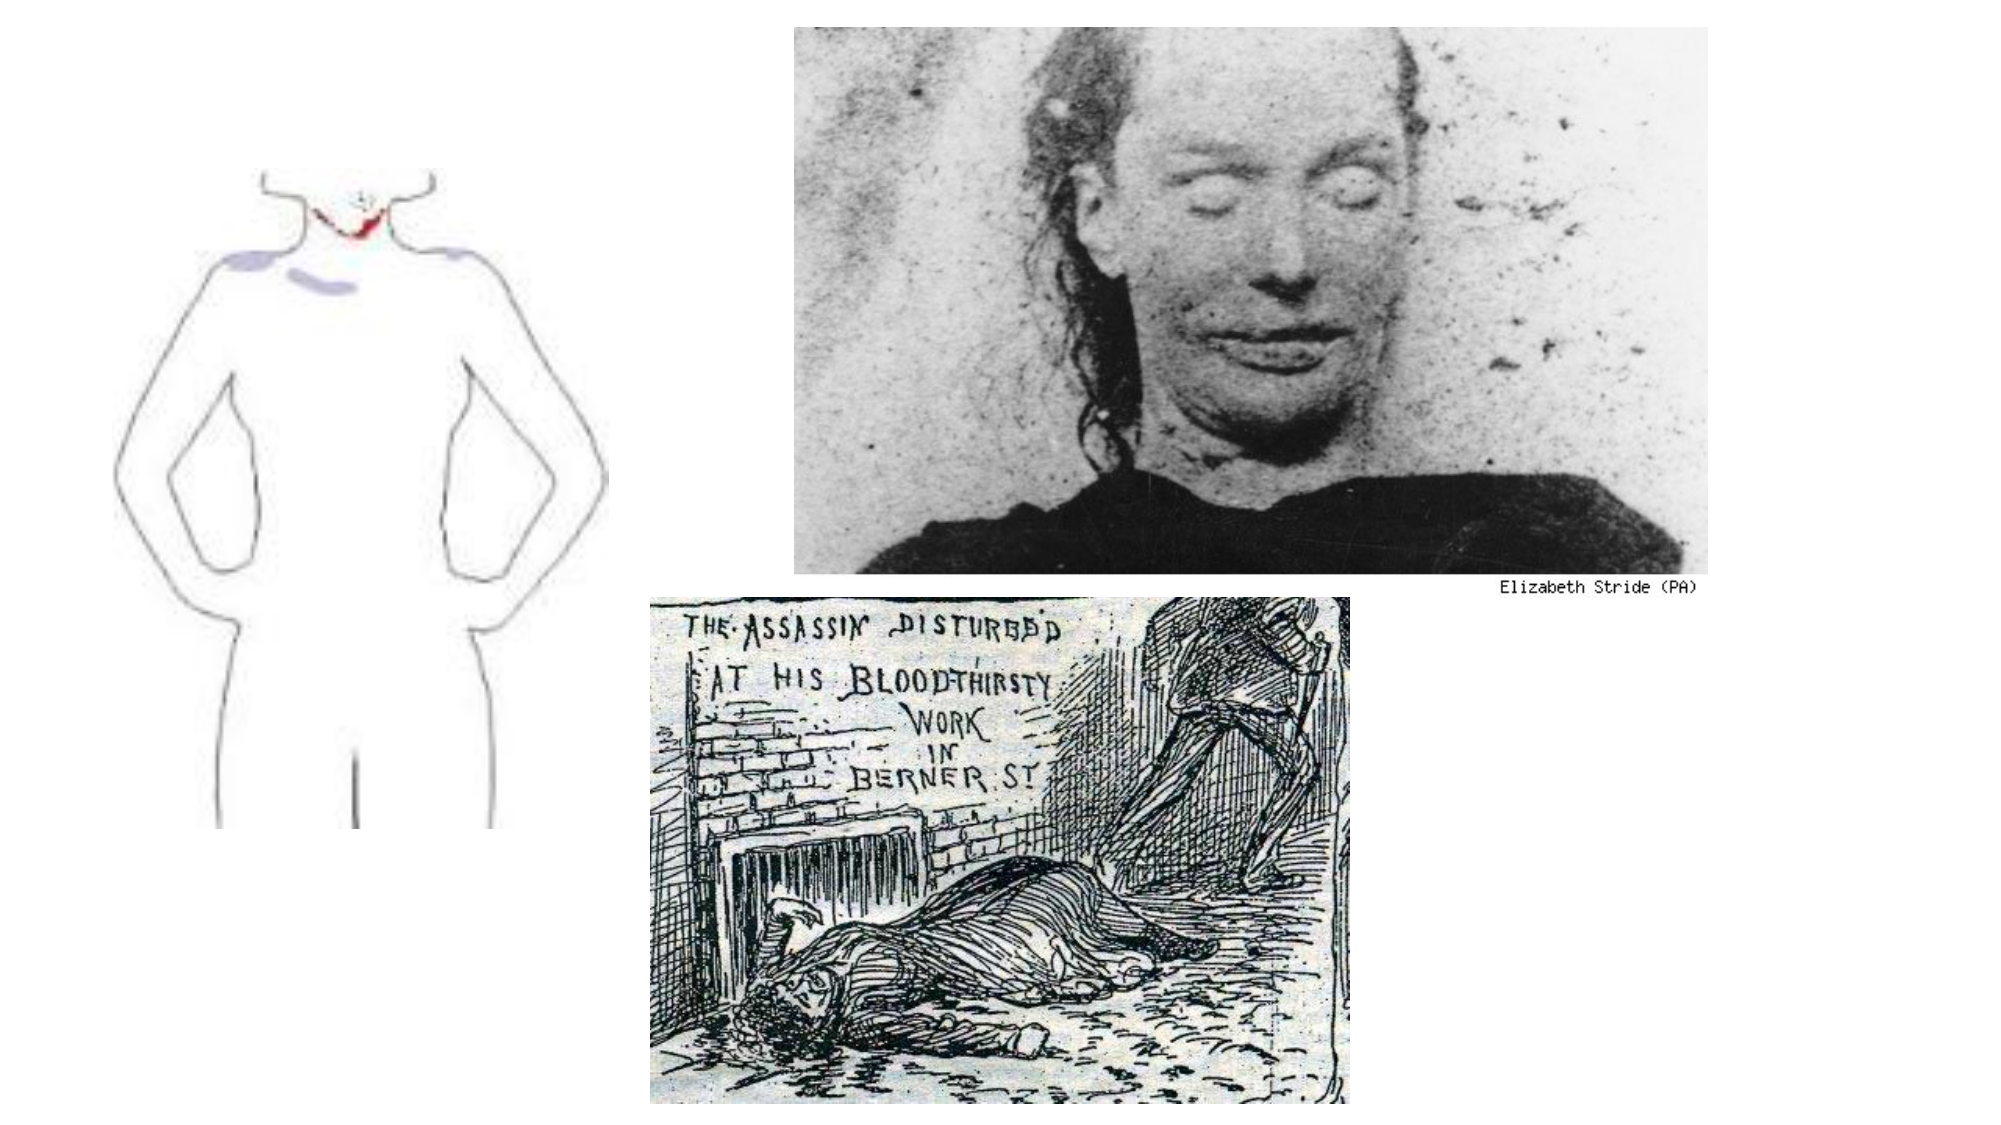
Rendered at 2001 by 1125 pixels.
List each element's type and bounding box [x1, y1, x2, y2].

list [112, 168, 609, 829]
picture [649, 27, 1708, 1104]
